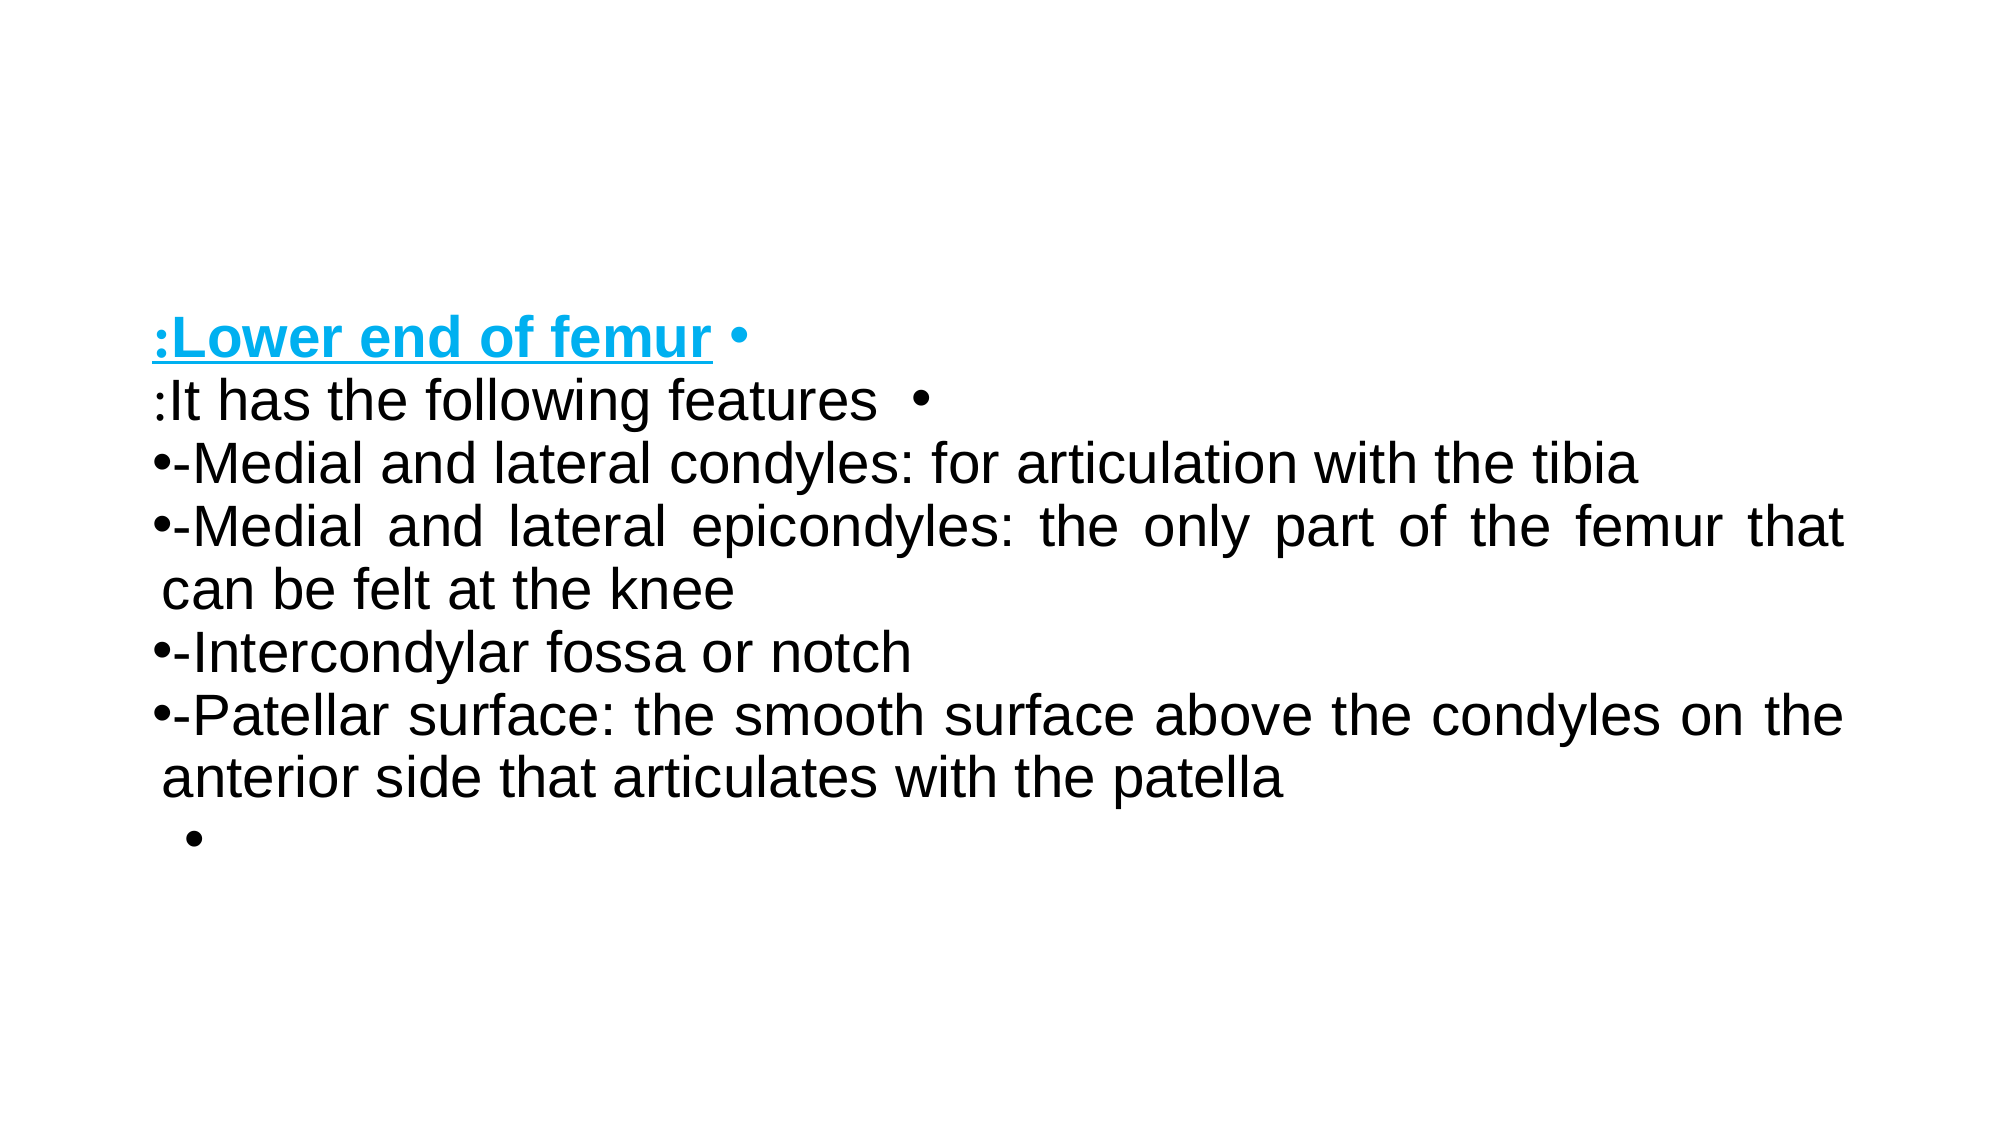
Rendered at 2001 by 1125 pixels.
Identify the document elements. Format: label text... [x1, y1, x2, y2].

list Lower end of femur: It has the following features: -Medial and lateral condyles: for articulation with the tibia -Medial and lateral epicondyles: the only part of the femur that can be felt at the knee -Intercondylar fossa or notch -Patellar surface: the smooth surface above the condyles on the anterior side that articulates with the patella [137, 299, 1863, 1014]
